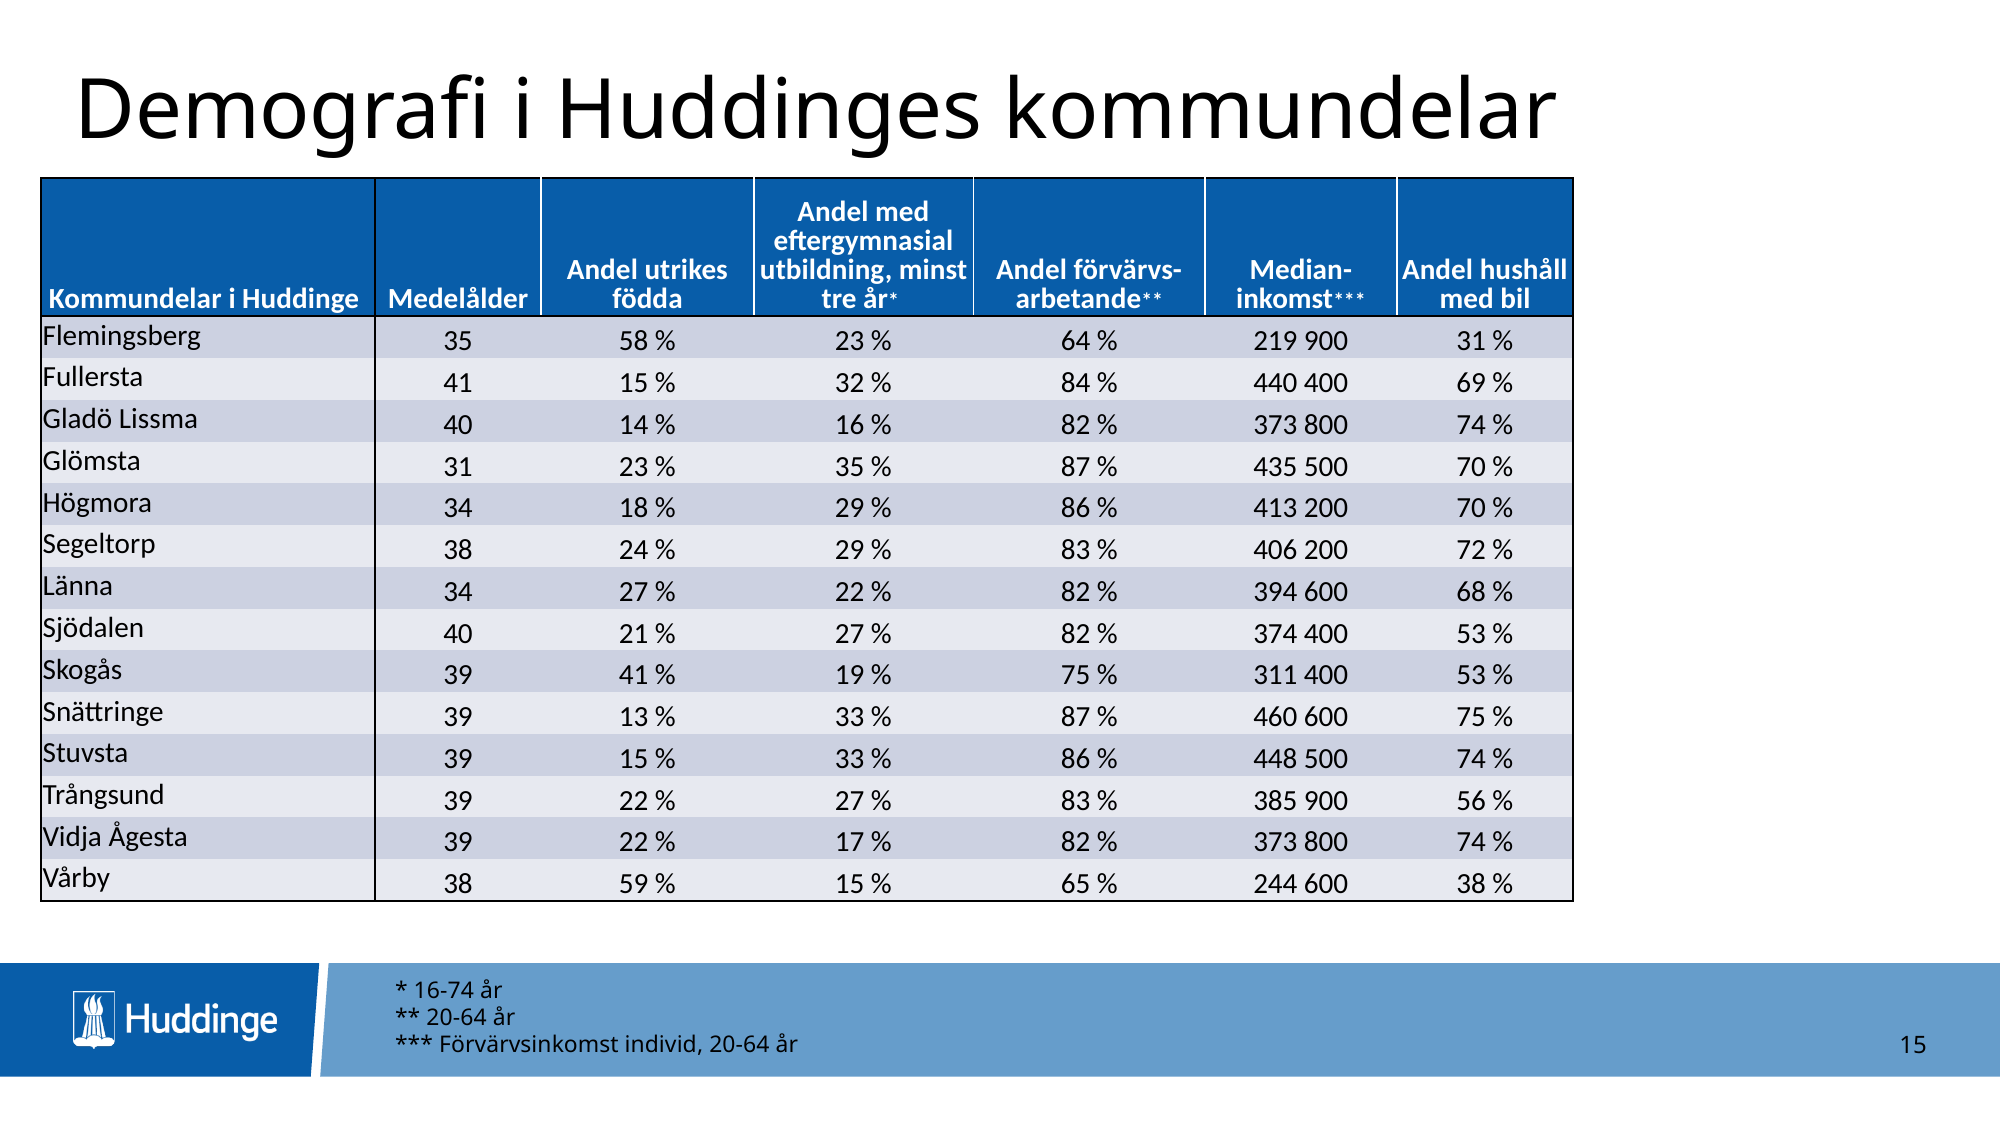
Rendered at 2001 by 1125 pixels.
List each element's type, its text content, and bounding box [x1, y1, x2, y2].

table_cell 33 % [754, 734, 973, 776]
table_cell 38 [376, 859, 541, 900]
table_header Andel utrikes födda [542, 179, 753, 315]
table_cell 460 600 [1205, 692, 1397, 734]
table_cell 22 % [541, 776, 754, 817]
table_cell 373 800 [1205, 817, 1397, 859]
table_cell 406 200 [1205, 525, 1397, 567]
table_cell 15 % [541, 358, 754, 400]
table_cell 87 % [973, 692, 1205, 734]
table_cell 440 400 [1205, 358, 1397, 400]
table_cell 27 % [754, 609, 973, 650]
table_cell 40 [376, 609, 541, 650]
table_header Andel förvärvs-arbetande** [974, 179, 1204, 315]
table_cell 82 % [973, 567, 1205, 609]
table_cell 41 [376, 358, 541, 400]
table_cell Högmora [42, 483, 374, 525]
table_cell 83 % [973, 525, 1205, 567]
table_cell 38 [376, 525, 541, 567]
table_cell Länna [42, 567, 374, 609]
table_cell 15 % [754, 859, 973, 900]
table_cell 70 % [1397, 483, 1572, 525]
slide_number 15 [1703, 1015, 1942, 1076]
table_cell Skogås [42, 650, 374, 692]
table_cell 53 % [1397, 609, 1572, 650]
table_cell 83 % [973, 776, 1205, 817]
table_cell 39 [376, 734, 541, 776]
table_cell 16 % [754, 400, 973, 442]
table_cell 82 % [973, 817, 1205, 859]
table_cell 413 200 [1205, 483, 1397, 525]
table_cell Vårby [42, 859, 374, 900]
table_cell 68 % [1397, 567, 1572, 609]
table_cell 39 [376, 776, 541, 817]
table_cell 82 % [973, 400, 1205, 442]
table_cell 56 % [1397, 776, 1572, 817]
table_cell 219 900 [1205, 317, 1397, 358]
table_cell 86 % [973, 734, 1205, 776]
table_cell 40 [376, 400, 541, 442]
table_cell 58 % [541, 317, 754, 358]
table_cell Gladö Lissma [42, 400, 374, 442]
table_cell Stuvsta [42, 734, 374, 776]
table_cell 74 % [1397, 817, 1572, 859]
table_cell 41 % [541, 650, 754, 692]
table_cell 244 600 [1205, 859, 1397, 900]
table_cell Sjödalen [42, 609, 374, 650]
table_cell 34 [376, 483, 541, 525]
table_cell 75 % [973, 650, 1205, 692]
picture [73, 991, 277, 1049]
table_cell Glömsta [42, 442, 374, 483]
table_cell 373 800 [1205, 400, 1397, 442]
table_cell 374 400 [1205, 609, 1397, 650]
table_cell 32 % [754, 358, 973, 400]
table_cell 64 % [973, 317, 1205, 358]
table_cell 385 900 [1205, 776, 1397, 817]
table_cell 74 % [1397, 400, 1572, 442]
table_cell 72 % [1397, 525, 1572, 567]
table_cell 87 % [973, 442, 1205, 483]
table_cell 75 % [1397, 692, 1572, 734]
table_cell Vidja Ågesta [42, 817, 374, 859]
table_cell 22 % [541, 817, 754, 859]
table_cell 448 500 [1205, 734, 1397, 776]
table_cell 23 % [541, 442, 754, 483]
table_cell 17 % [754, 817, 973, 859]
table_header Median-inkomst*** [1206, 179, 1396, 315]
table_cell 21 % [541, 609, 754, 650]
table_cell 23 % [754, 317, 973, 358]
table_cell Trångsund [42, 776, 374, 817]
table_cell 13 % [541, 692, 754, 734]
table_cell 65 % [973, 859, 1205, 900]
table_cell 33 % [754, 692, 973, 734]
table_cell Flemingsberg [42, 317, 374, 358]
table_cell 39 [376, 650, 541, 692]
table_cell 27 % [754, 776, 973, 817]
table_cell 74 % [1397, 734, 1572, 776]
table_cell 31 [376, 442, 541, 483]
table_cell 27 % [541, 567, 754, 609]
table_cell 31 % [1397, 317, 1572, 358]
table_cell 35 [376, 317, 541, 358]
table_cell Segeltorp [42, 525, 374, 567]
table_header Andel hushåll med bil [1398, 179, 1572, 315]
table_cell 22 % [754, 567, 973, 609]
table_cell 14 % [541, 400, 754, 442]
table_cell 29 % [754, 483, 973, 525]
table_cell 34 [376, 567, 541, 609]
table_cell 24 % [541, 525, 754, 567]
text_box * 16-74 år ** 20-64 år *** Förvärvsinkomst individ, 20-64 år [380, 967, 1704, 1065]
table_cell 84 % [973, 358, 1205, 400]
table_cell 39 [376, 817, 541, 859]
table_cell 39 [376, 692, 541, 734]
table_header Andel med eftergymnasial utbildning, minst tre år* [755, 179, 973, 315]
table_header Medelålder [376, 179, 540, 315]
table_cell Fullersta [42, 358, 374, 400]
table_cell 59 % [541, 859, 754, 900]
table_cell 394 600 [1205, 567, 1397, 609]
table_cell 69 % [1397, 358, 1572, 400]
table_cell 18 % [541, 483, 754, 525]
table_cell Snättringe [42, 692, 374, 734]
table_cell 35 % [754, 442, 973, 483]
table_cell 53 % [1397, 650, 1572, 692]
table_cell 70 % [1397, 442, 1572, 483]
table_cell 435 500 [1205, 442, 1397, 483]
table_cell 82 % [973, 609, 1205, 650]
title Demografi i Huddinges kommundelar [59, 59, 1916, 179]
table_header Kommundelar i Huddinge [42, 179, 374, 315]
table_cell 29 % [754, 525, 973, 567]
table_cell 19 % [754, 650, 973, 692]
table_cell 311 400 [1205, 650, 1397, 692]
table_cell 15 % [541, 734, 754, 776]
table_cell 38 % [1397, 859, 1572, 900]
table_cell 86 % [973, 483, 1205, 525]
